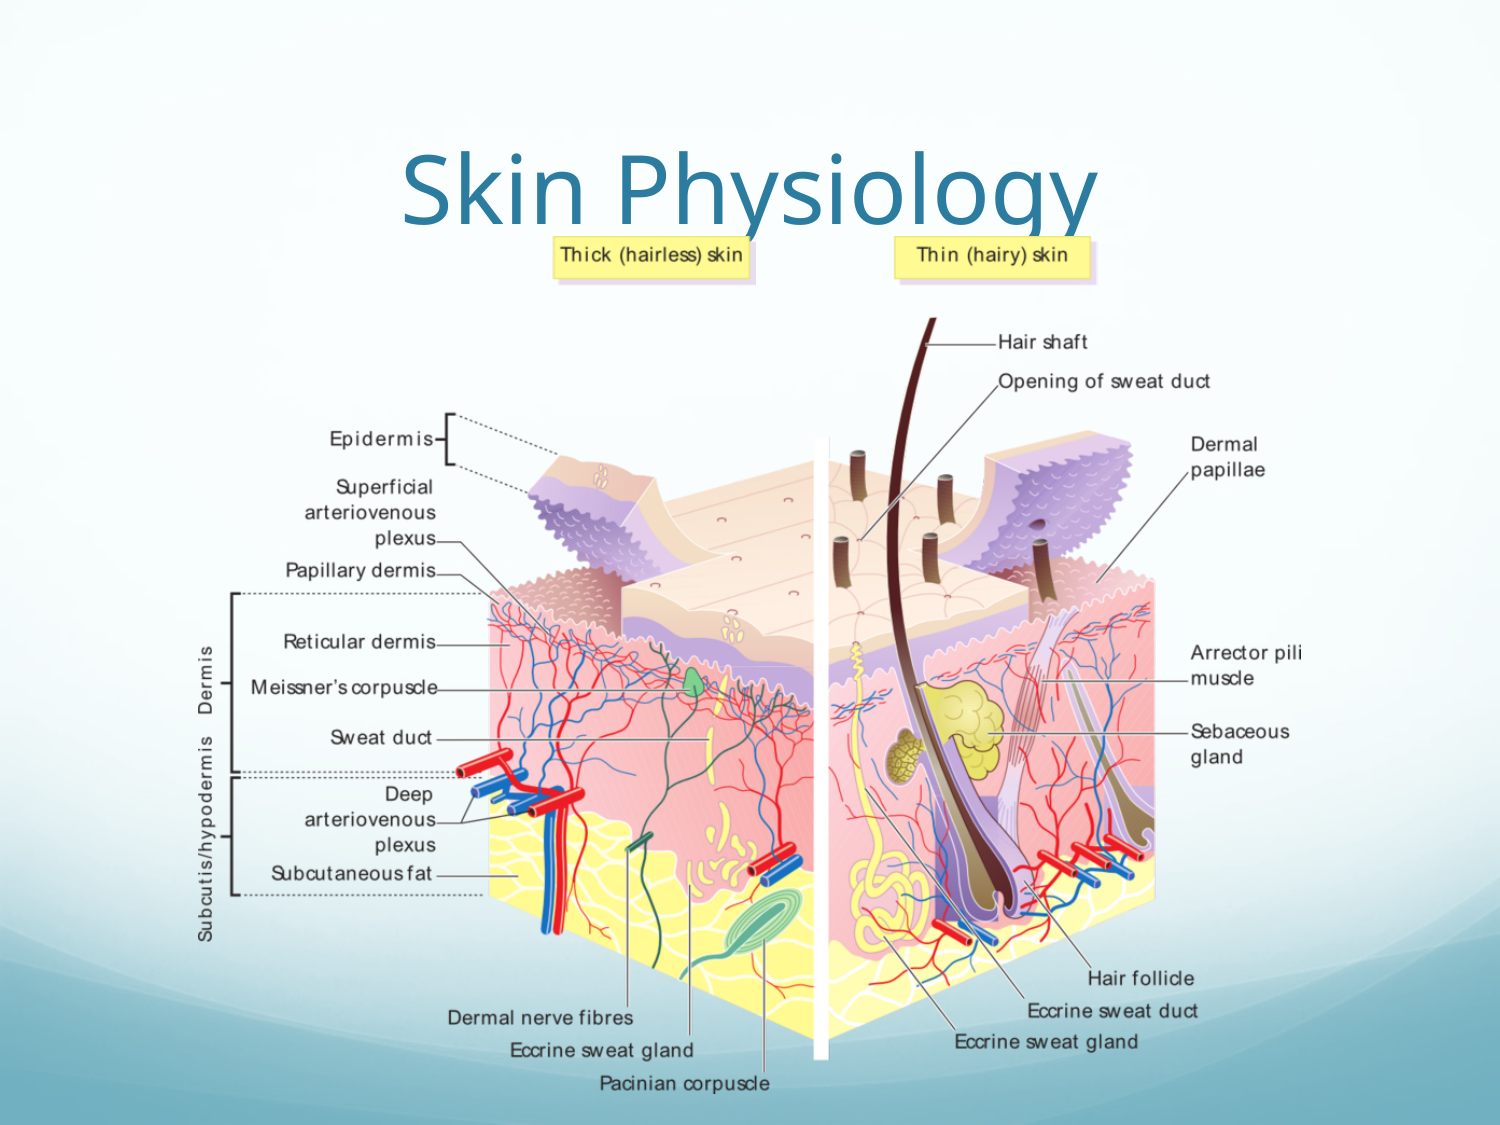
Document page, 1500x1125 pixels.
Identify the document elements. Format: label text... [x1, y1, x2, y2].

picture [198, 236, 1301, 1094]
title Skin Physiology [90, 31, 1410, 251]
